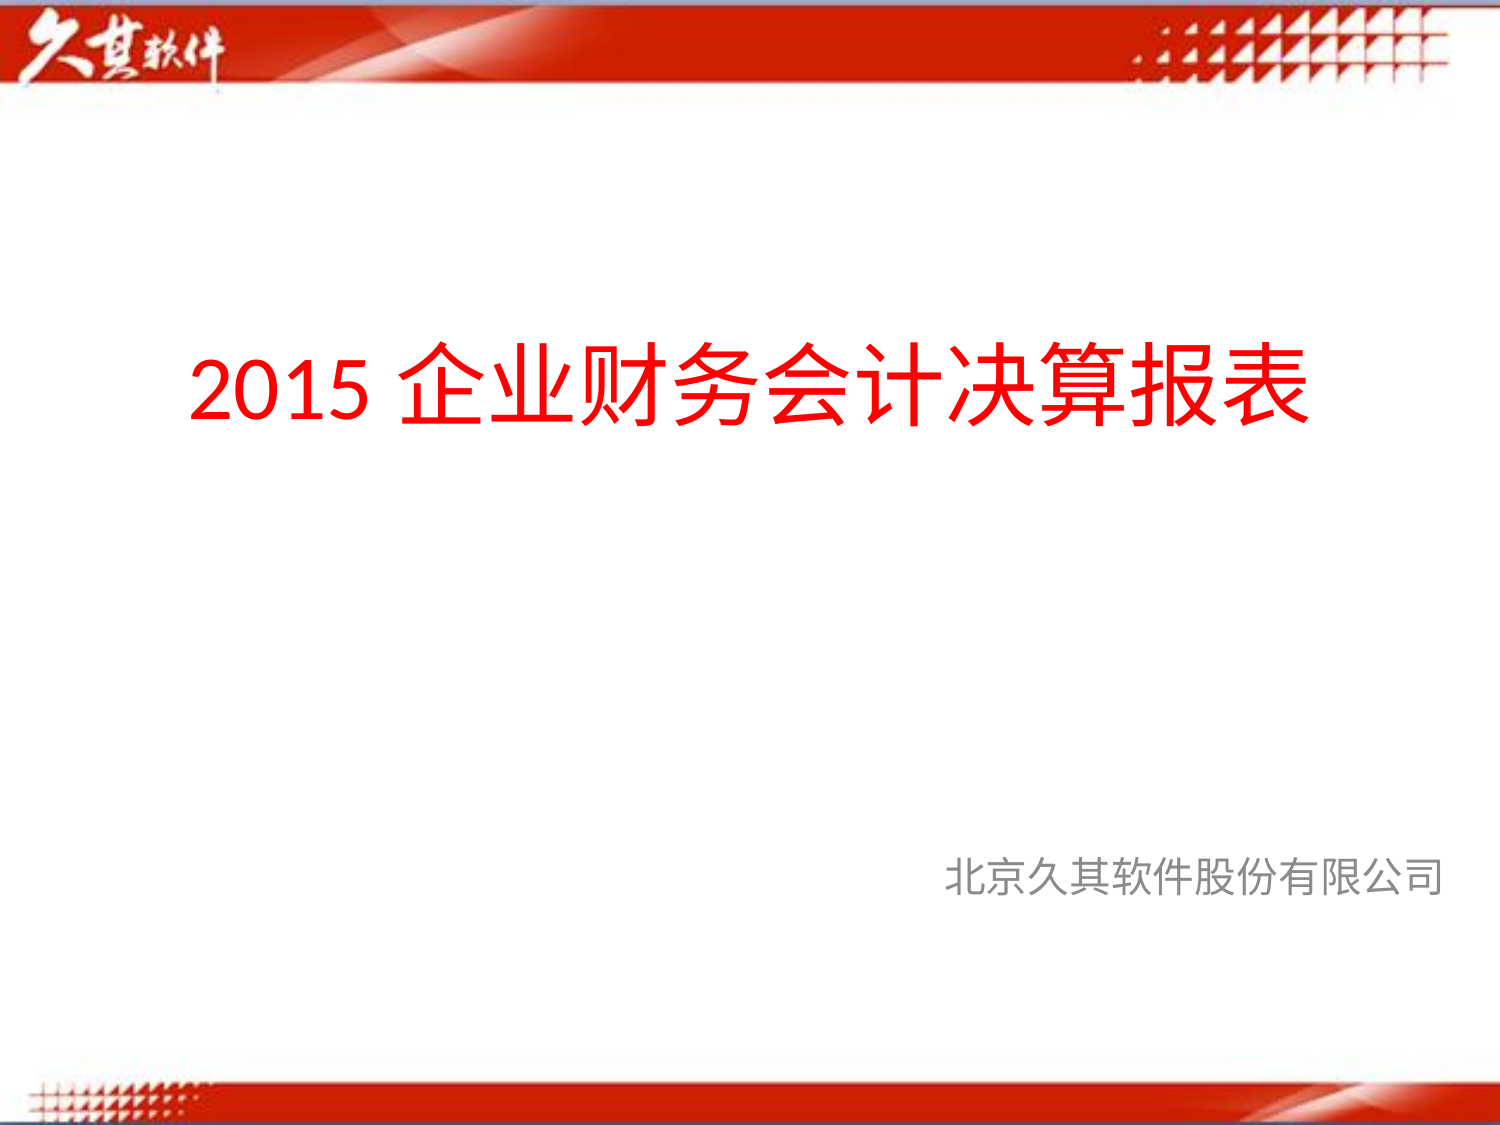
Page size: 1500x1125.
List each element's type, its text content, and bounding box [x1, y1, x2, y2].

subtitle 北京久其软件股份有限公司 [410, 726, 1461, 1014]
picture [0, 0, 1500, 1125]
title 2015企业财务会计决算报表 [112, 175, 1388, 591]
